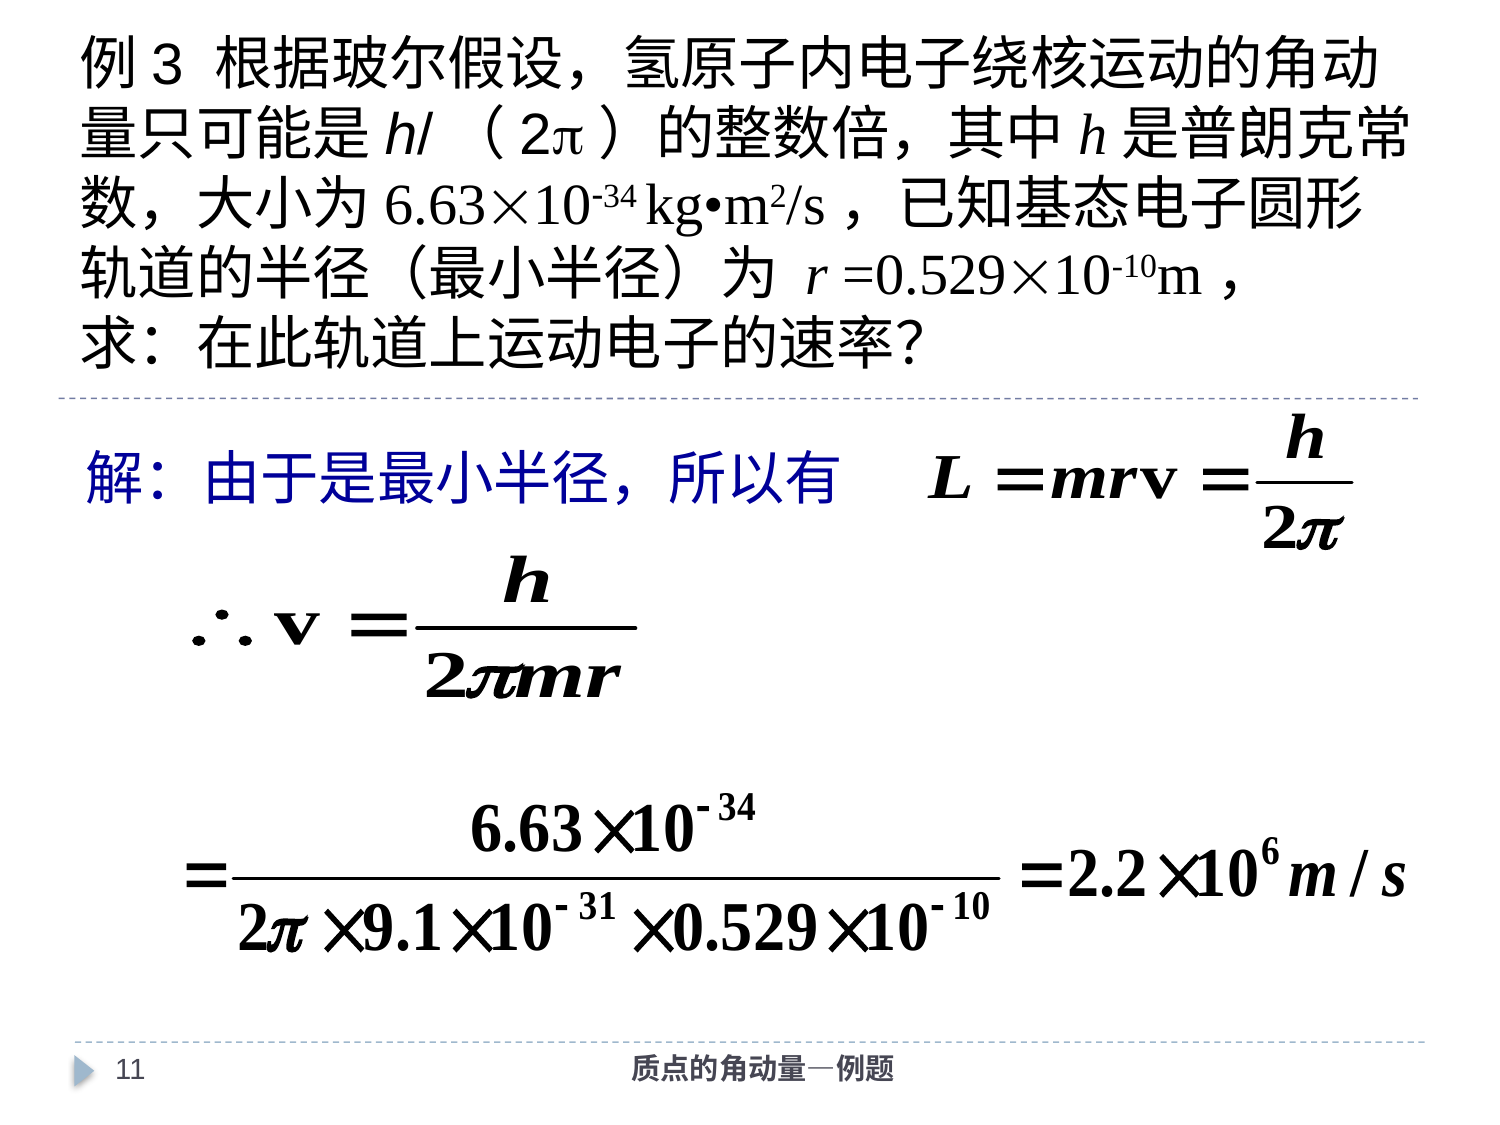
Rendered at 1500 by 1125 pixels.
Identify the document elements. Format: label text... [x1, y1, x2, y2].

text_box 解：由于是最小半径，所以有 [71, 433, 859, 519]
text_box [182, 538, 657, 712]
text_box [170, 773, 1420, 967]
footer 质点的角动量—例题 [475, 1042, 1051, 1103]
text_box 例3 根据玻尔假设，氢原子内电子绕核运动的角动量只可能是h/（2）的整数倍，其中h是普朗克常数，大小为6.631034 kg•m2/s，已知基态电子圆形轨道的半径（最小半径）为 r =0.52910-10m， 求：在此轨道上运动电子的速率？ [64, 19, 1436, 384]
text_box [913, 412, 1369, 563]
slide_number 10 [100, 1042, 426, 1103]
